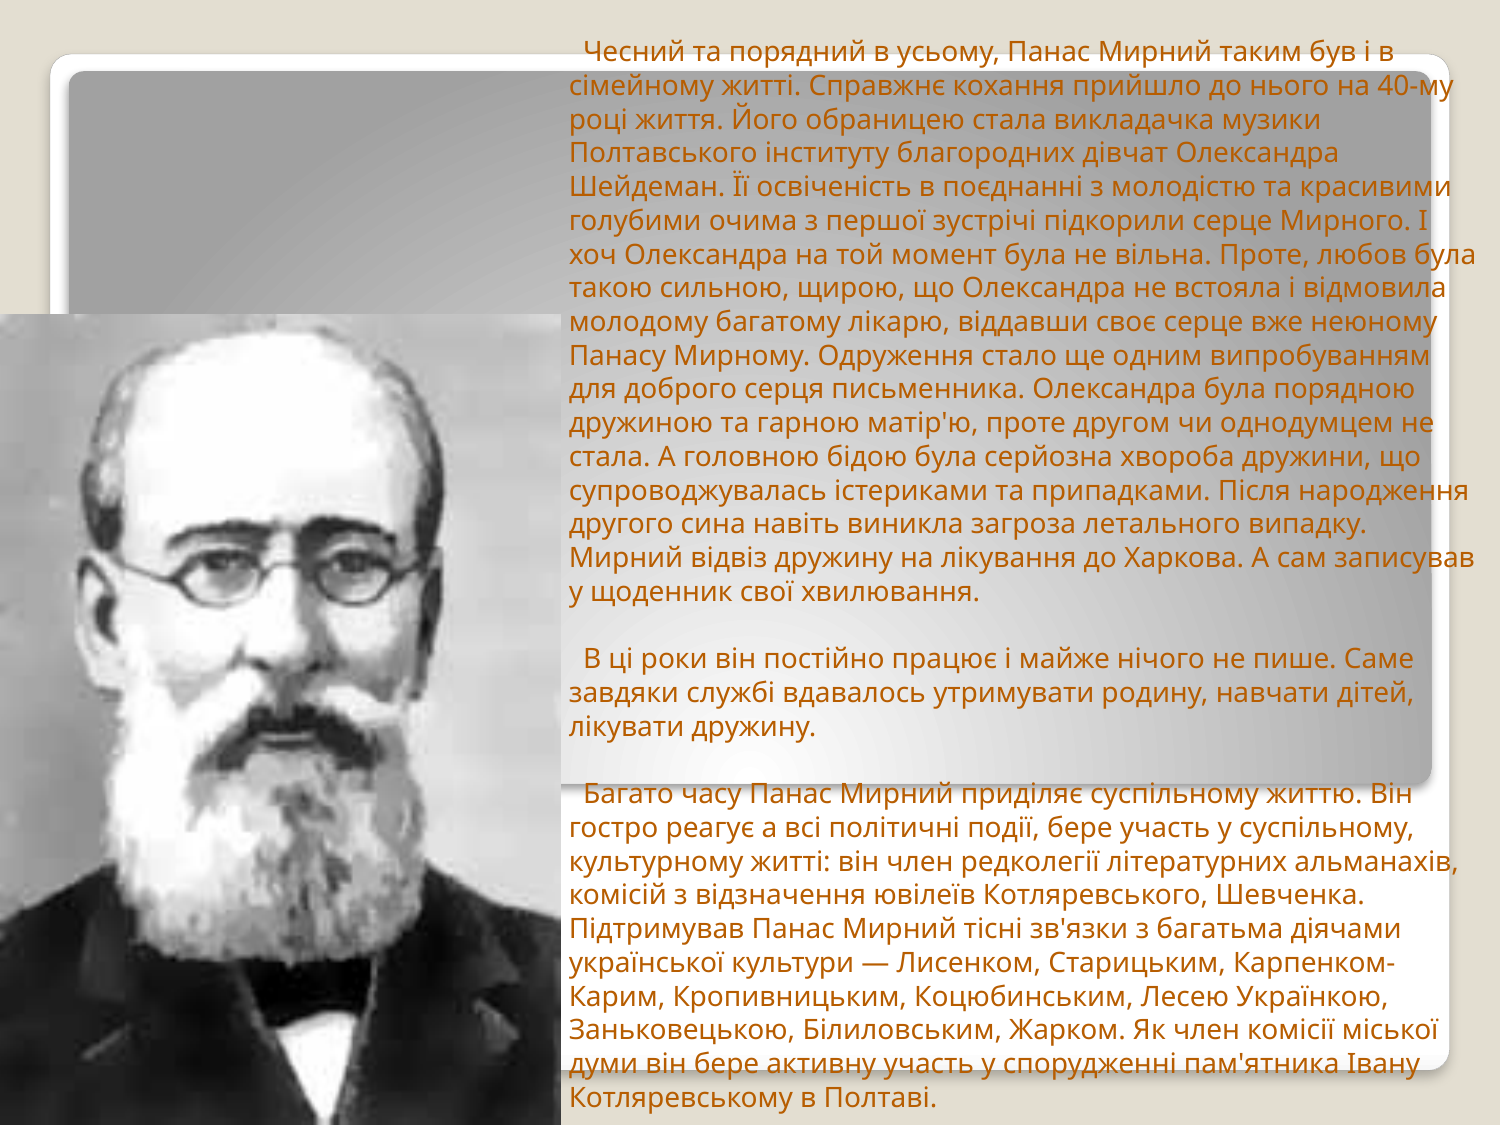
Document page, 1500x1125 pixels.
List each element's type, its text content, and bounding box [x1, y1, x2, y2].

picture [0, 314, 562, 1125]
list Чесний та порядний в усьому, Панас Мирний таким був і в сімейному житті. Справжнє кохання прийшло до нього на 40-му році життя. Його обраницею стала викладачка музики Полтавського інституту благородних дівчат Олександра Шейдеман. Її освіченість в поєднанні з молодістю та красивими голубими очима з першої зустрічі підкорили серце Мирного. І хоч Олександра на той момент була не вільна. Проте, любов була такою сильною, щирою, що Олександра не встояла і відмовила молодому багатому лікарю, віддавши своє серце вже неюному Панасу Мирному. Одруження стало ще одним випробуванням для доброго серця письменника. Олександра була порядною дружиною та гарною матір'ю, проте другом чи однодумцем не стала. А головною бідою була серйозна хвороба дружини, що супроводжувалась істериками та припадками. Після народження другого сина навіть виникла загроза летального випадку. Мирний відвіз дружину на лікування до Харкова. А сам записував у щоденник свої хвилювання. В ці роки він постійно працює і майже нічого не пише. Саме завдяки службі вдавалось утримувати родину, навчати дітей, лікувати дружину. Багато часу Панас Мирний приділяє суспільному життю. Він гостро реагує а всі політичні події, бере участь у суспільному, культурному житті: він член редколегії літературних альманахів, комісій з відзначення ювілеїв Котляревського, Шевченка. Підтримував Панас Мирний тісні зв'язки з багатьма діячами української культури — Лисенком, Старицьким, Карпенком-Карим, Кропивницьким, Коцюбинським, Лесею Українкою, Заньковецькою, Білиловським, Жарком. Як член комісії міської думи він бере активну участь у спорудженні пам'ятника Івану Котляревському в Полтаві. [549, 0, 1500, 1125]
